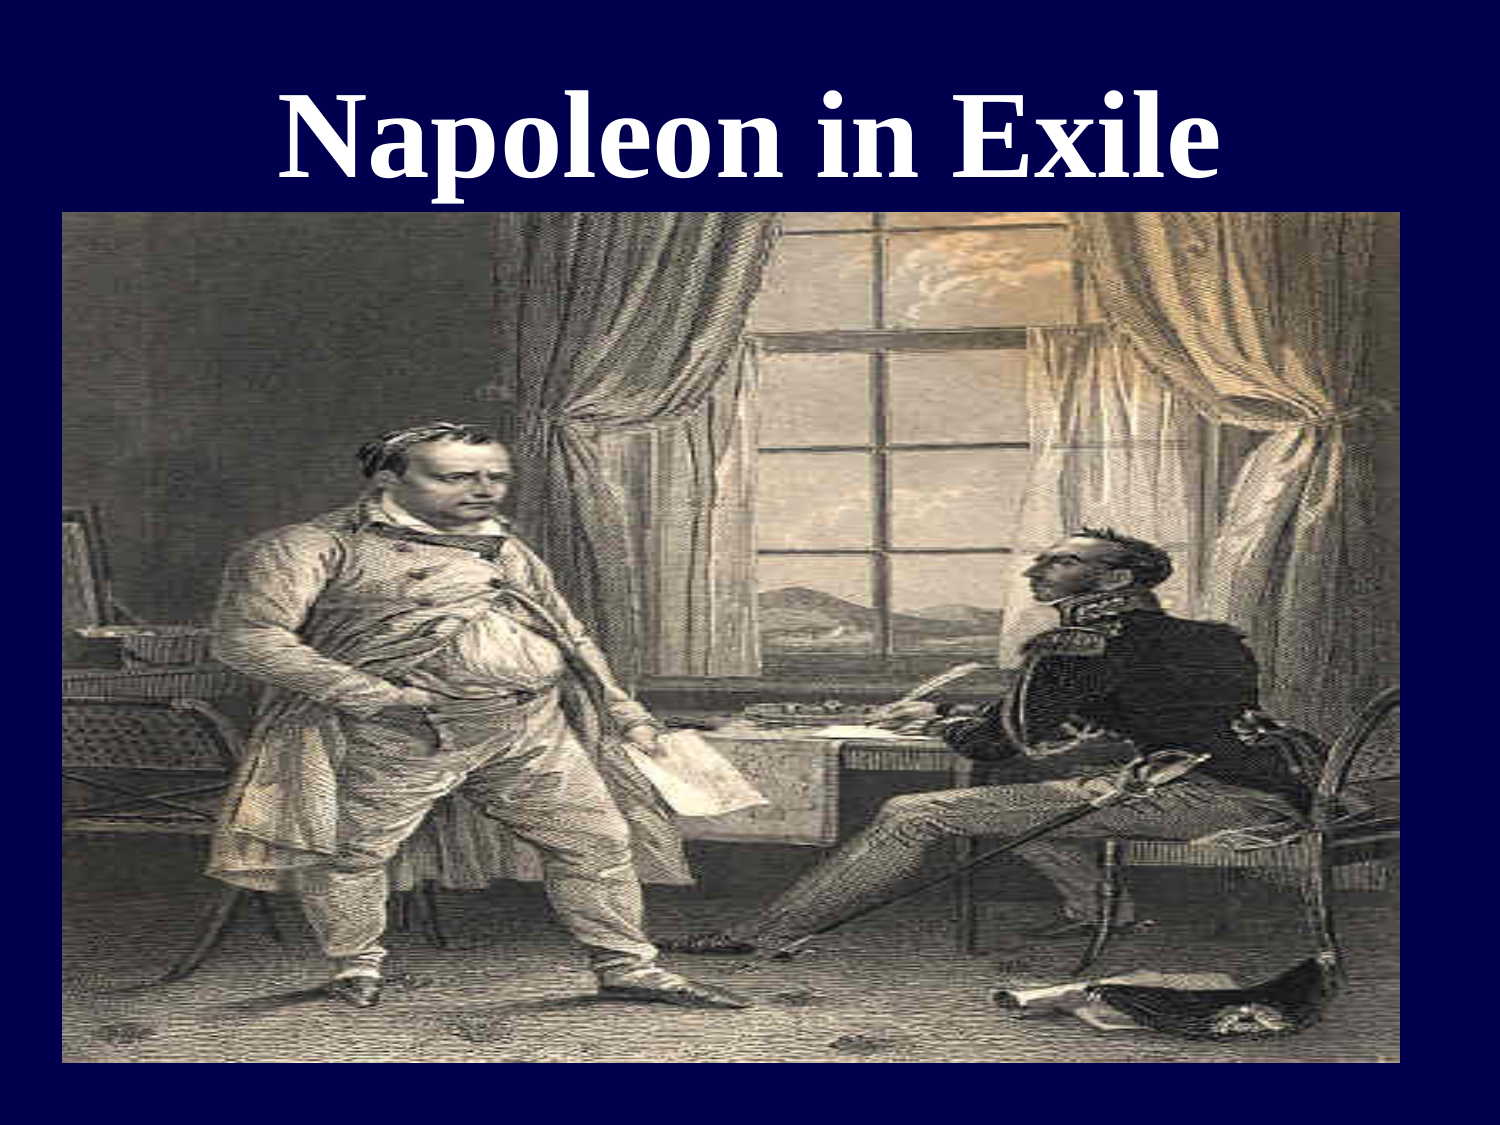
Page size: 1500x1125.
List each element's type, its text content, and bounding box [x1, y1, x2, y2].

title Napoleon in Exile [75, 45, 1425, 233]
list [62, 212, 1400, 1063]
